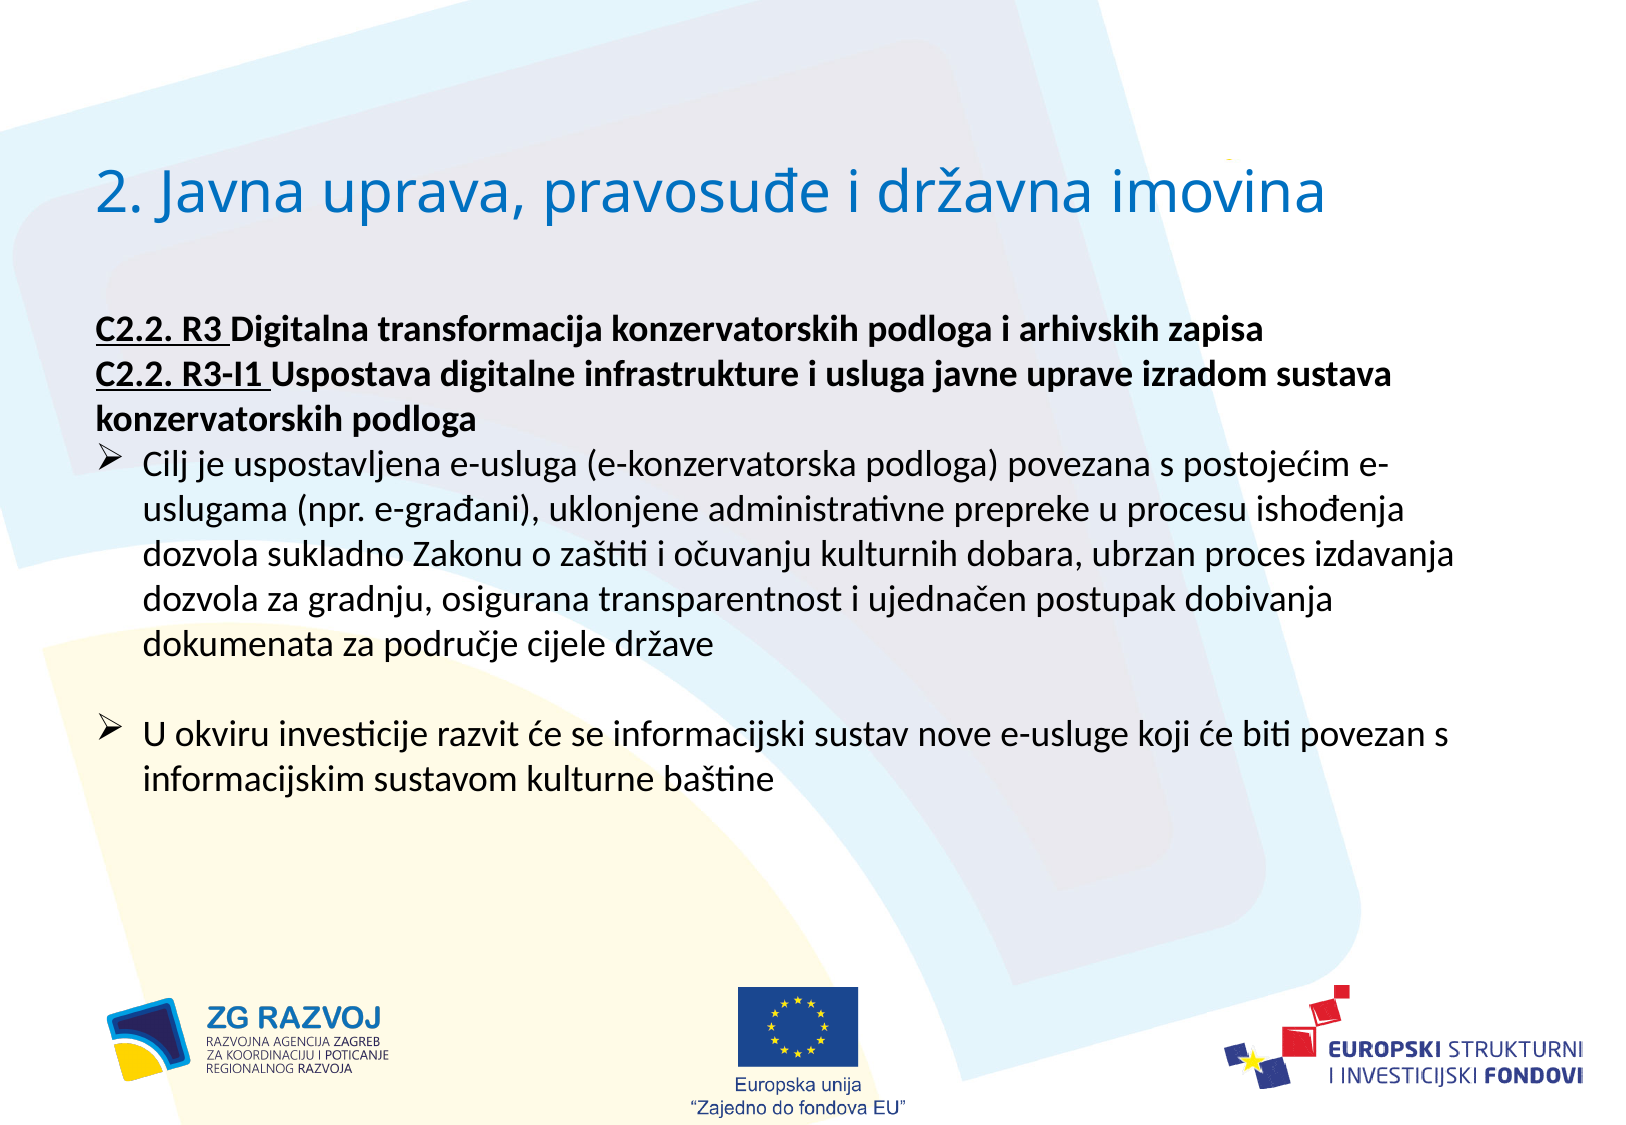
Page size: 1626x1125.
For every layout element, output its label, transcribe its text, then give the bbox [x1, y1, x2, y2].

picture [0, 0, 1626, 1125]
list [1224, 985, 1583, 1089]
text_box 2. Javna uprava, pravosuđe i državna imovina C2.2. R3 Digitalna transformacija konzervatorskih podloga i arhivskih zapisa C2.2. R3-I1 Uspostava digitalne infrastrukture i usluga javne uprave izradom sustava konzervatorskih podloga Cilj je uspostavljena e-usluga (e-konzervatorska podloga) povezana s postojećim e-uslugama (npr. e-građani), uklonjene administrativne prepreke u procesu ishođenja dozvola sukladno Zakonu o zaštiti i očuvanju kulturnih dobara, ubrzan proces izdavanja dozvola za gradnju, osigurana transparentnost i ujednačen postupak dobivanja dokumenata za područje cijele države U okviru investicije razvit će se informacijski sustav nove e-usluge koji će biti povezan s informacijskim sustavom kulturne baštine [80, 66, 1516, 807]
